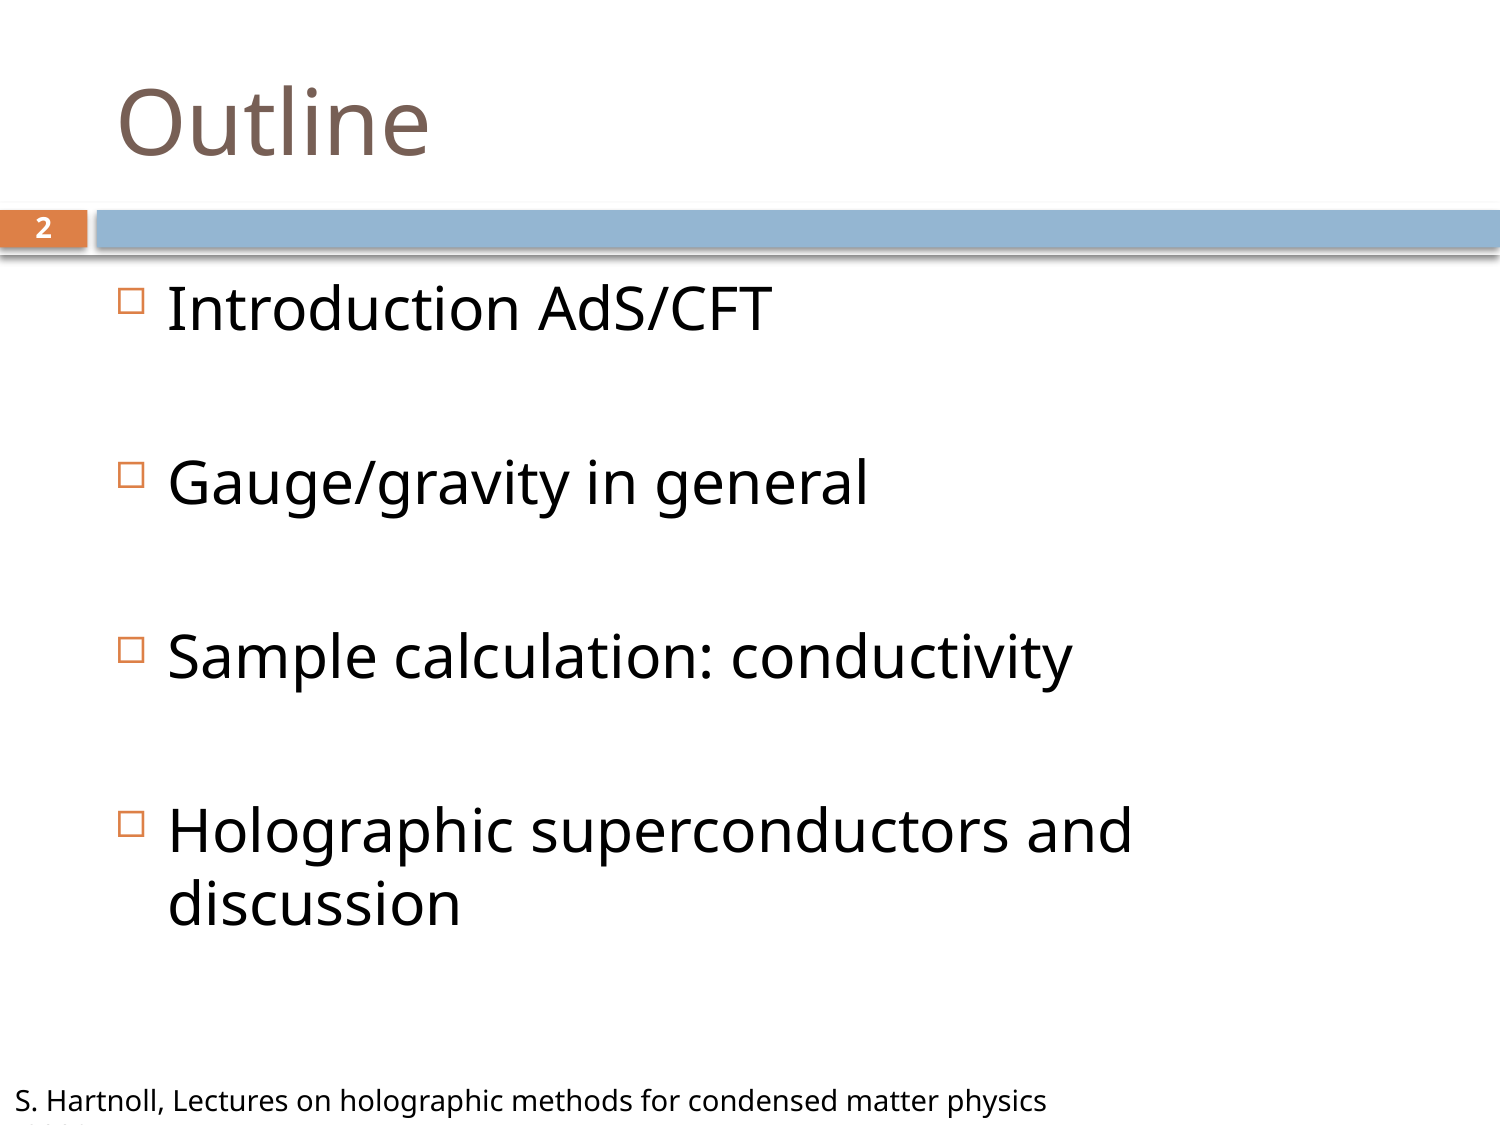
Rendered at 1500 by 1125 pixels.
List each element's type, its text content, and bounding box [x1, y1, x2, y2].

list Introduction AdS/CFT Gauge/gravity in general Sample calculation: conductivity Holographic superconductors and discussion [100, 262, 1438, 1000]
text_box S. Hartnoll, Lectures on holographic methods for condensed matter physics (2009) [0, 1074, 1090, 1125]
slide_number 2 [0, 208, 88, 249]
title Outline [100, 37, 1438, 200]
